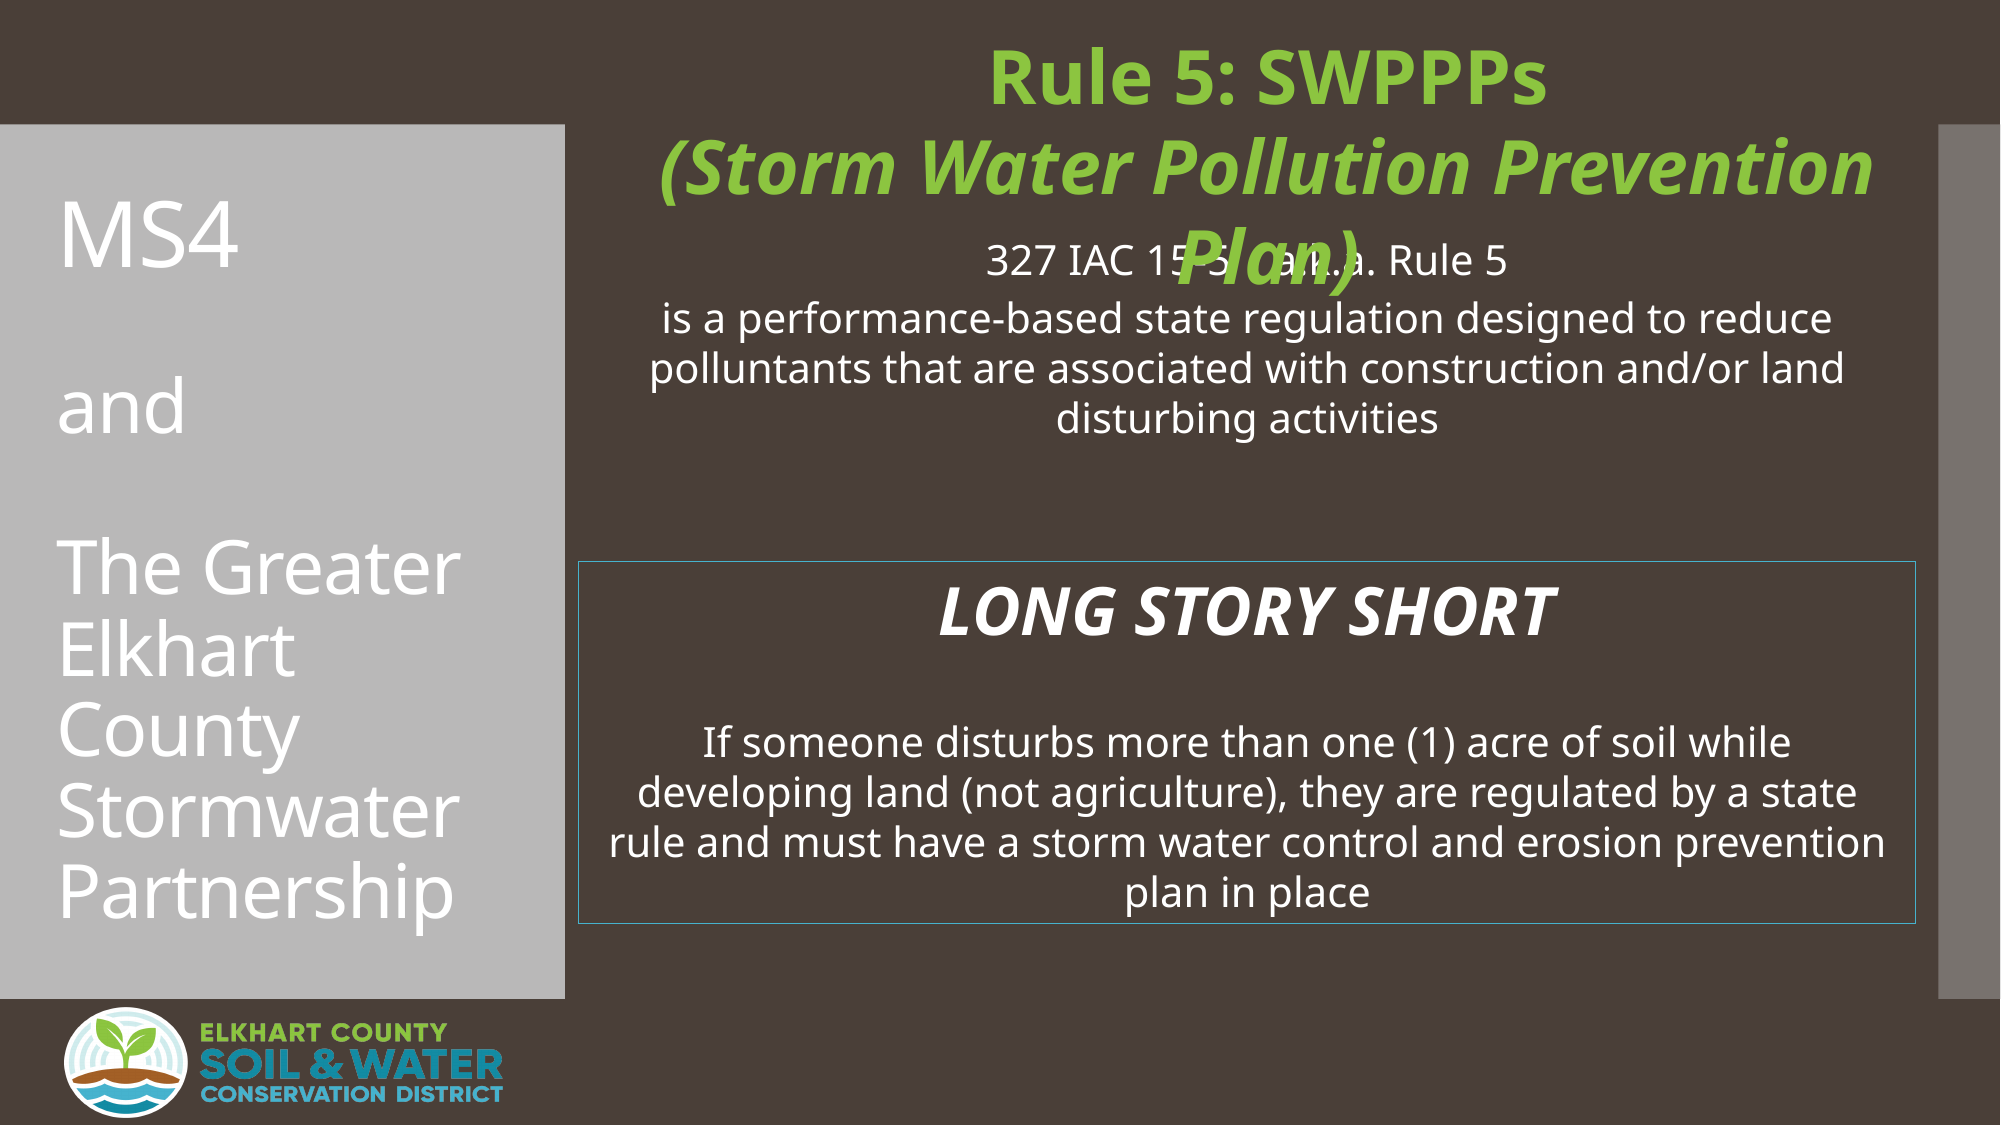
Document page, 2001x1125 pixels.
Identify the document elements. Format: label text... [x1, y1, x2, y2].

text_box Rule 5: SWPPPs (Storm Water Pollution Prevention Plan) [600, 21, 1938, 307]
text_box 327 IAC 15-5 a.k.a. Rule 5 is a performance-based state regulation designed to reduce polluntants that are associated with construction and/or land disturbing activities [578, 226, 1916, 450]
text_box LONG STORY SHORT If someone disturbs more than one (1) acre of soil while developing land (not agriculture), they are regulated by a state rule and must have a storm water control and erosion prevention plan in place [578, 561, 1916, 924]
title MS4 and The Greater Elkhart County Stormwater Partnership [41, 184, 525, 940]
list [63, 1006, 503, 1119]
